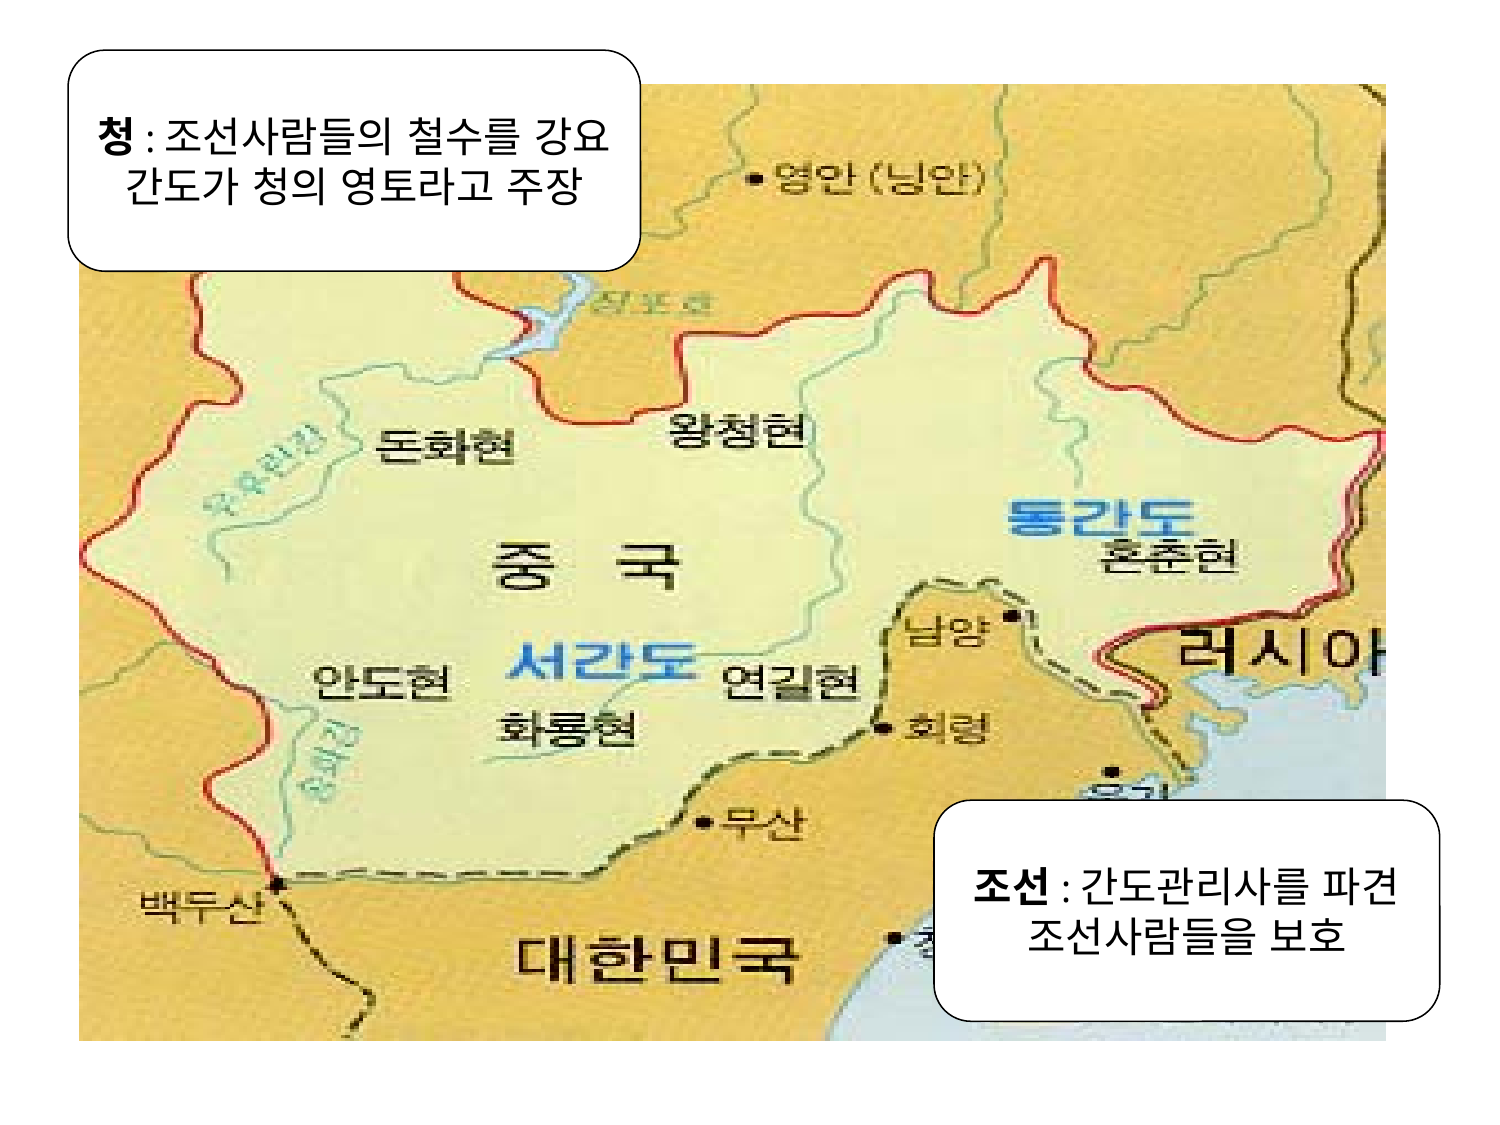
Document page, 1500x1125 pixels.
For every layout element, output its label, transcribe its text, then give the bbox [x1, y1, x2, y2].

text_box 청:조선사람들의 철수를 강요 간도가 청의 영토라고 주장 [68, 50, 641, 255]
picture [79, 83, 1386, 1041]
text_box 조선:간도관리사를 파견 조선사람들을 보호 [1390, 800, 1440, 1022]
